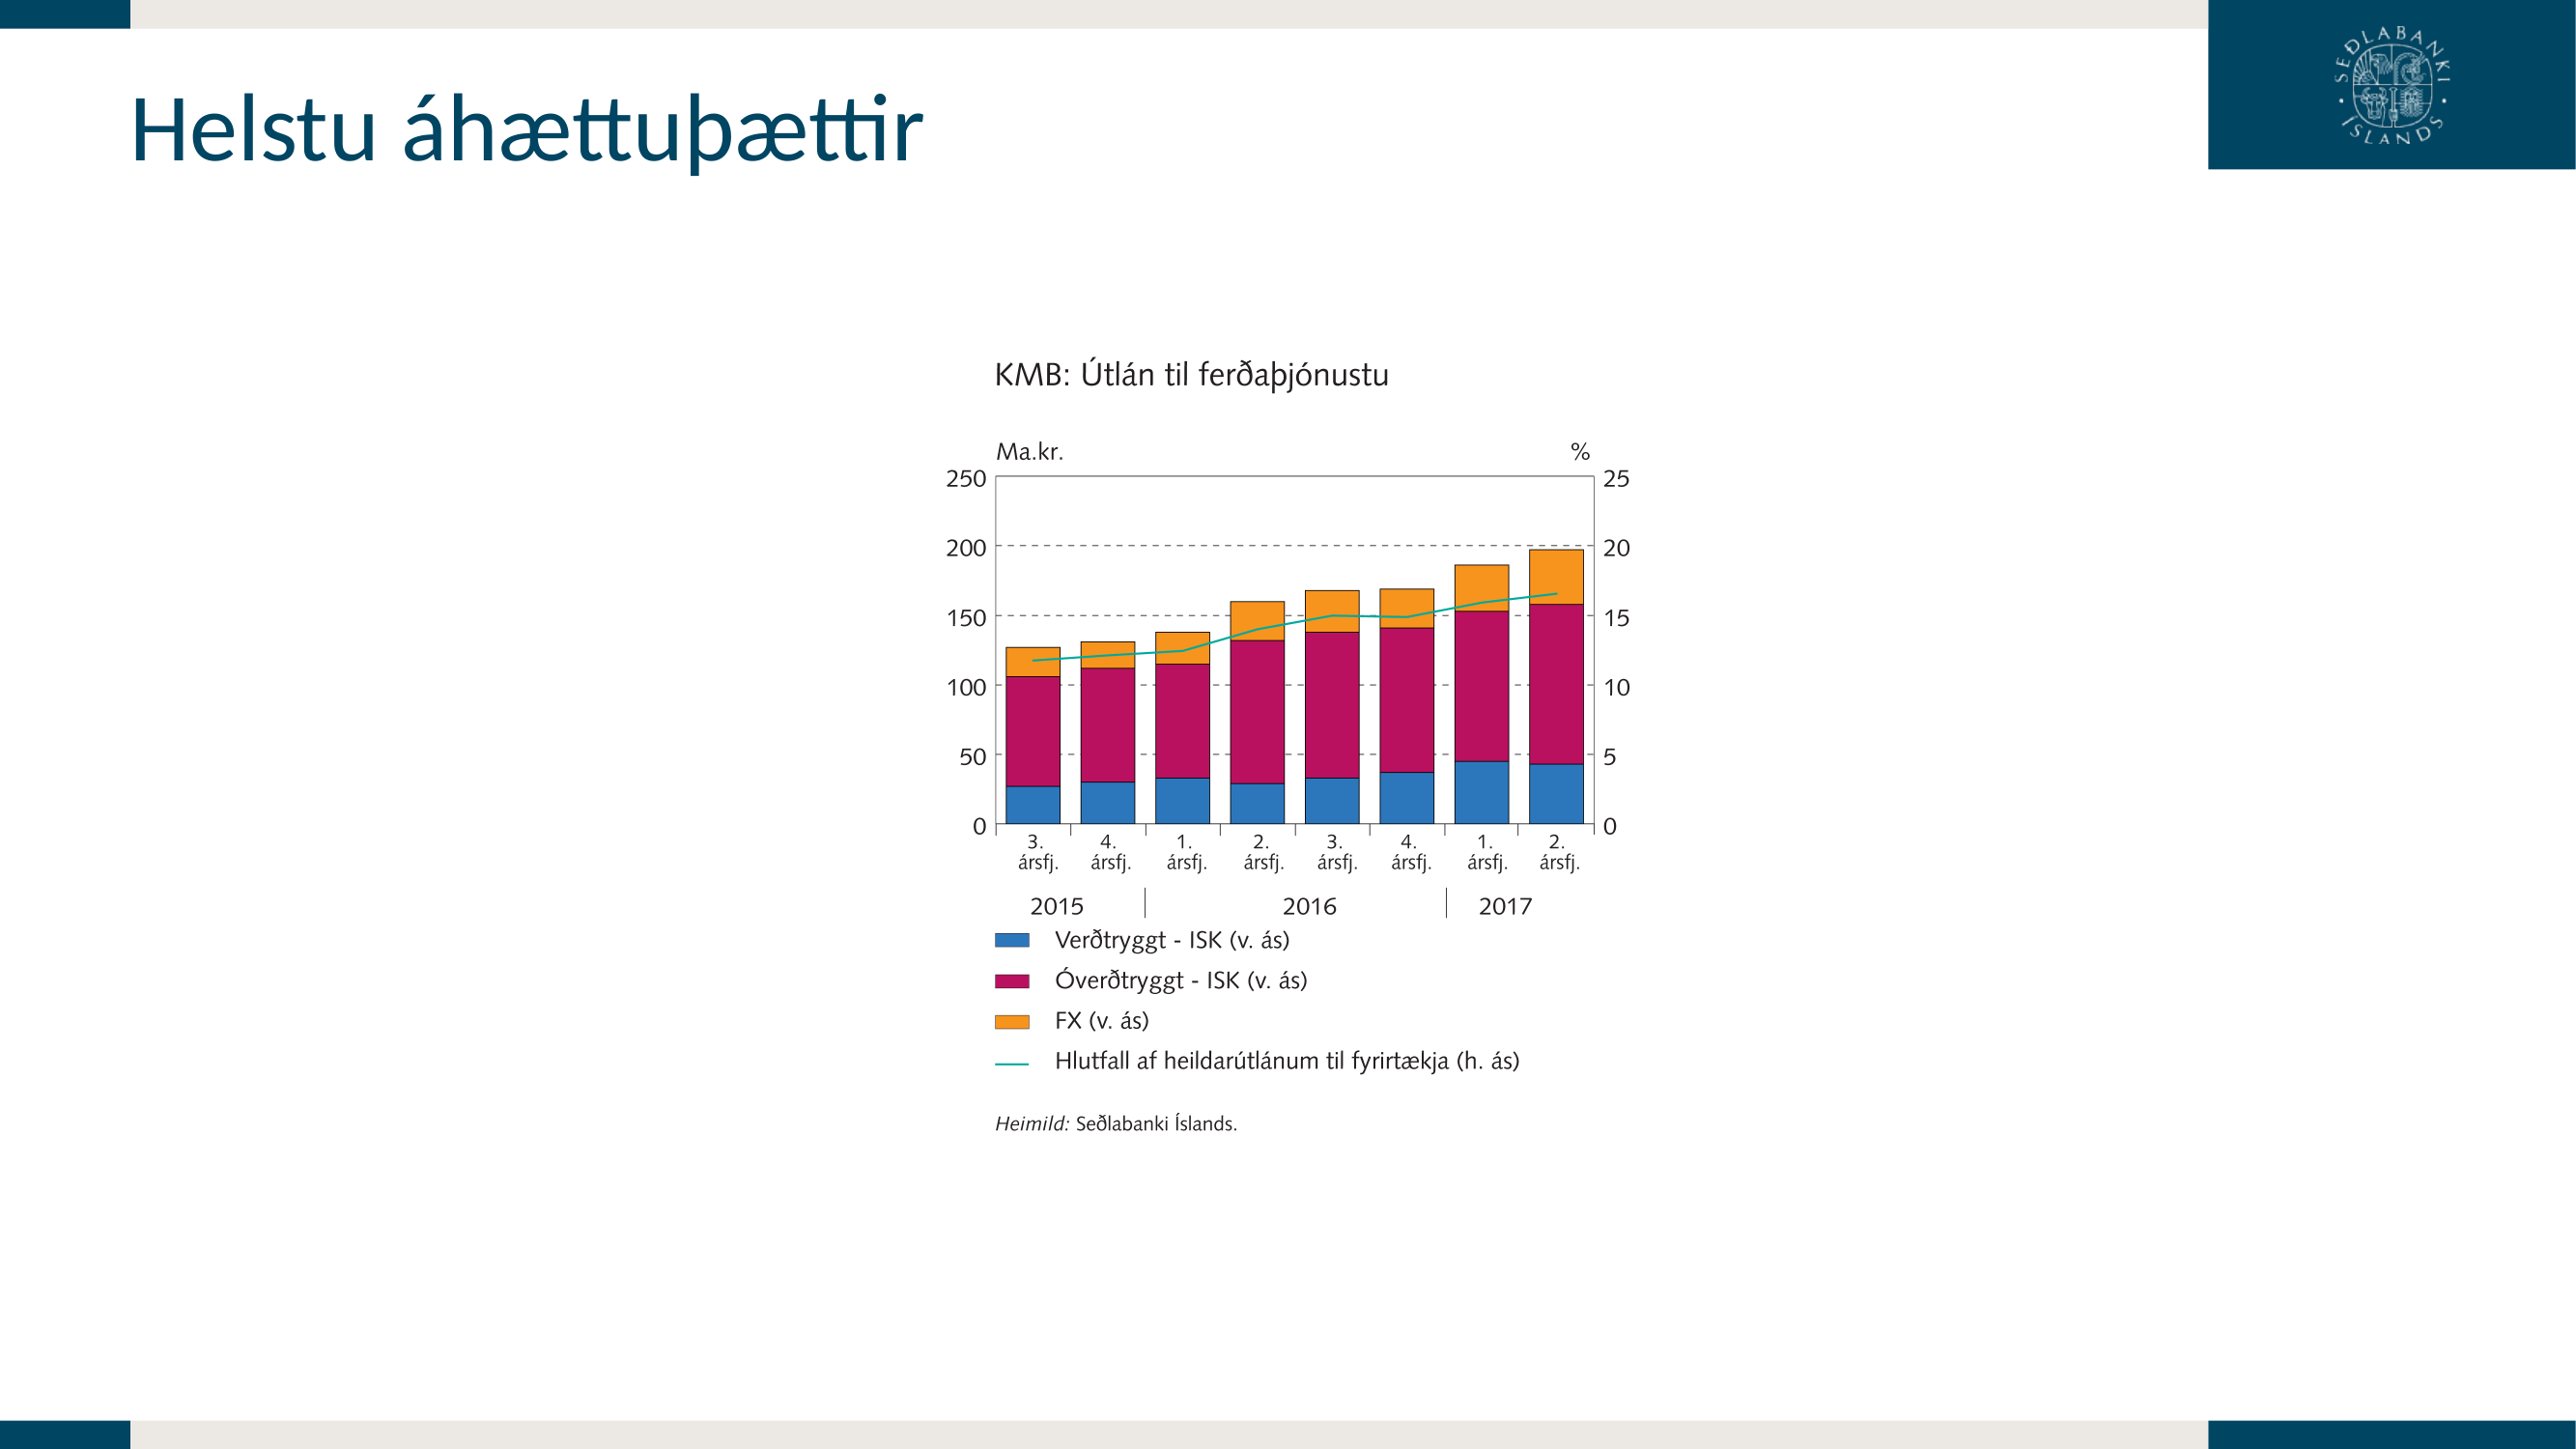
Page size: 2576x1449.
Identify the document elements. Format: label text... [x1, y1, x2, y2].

title Helstu áhættuþættir [129, 86, 2178, 290]
picture [945, 313, 1630, 1136]
